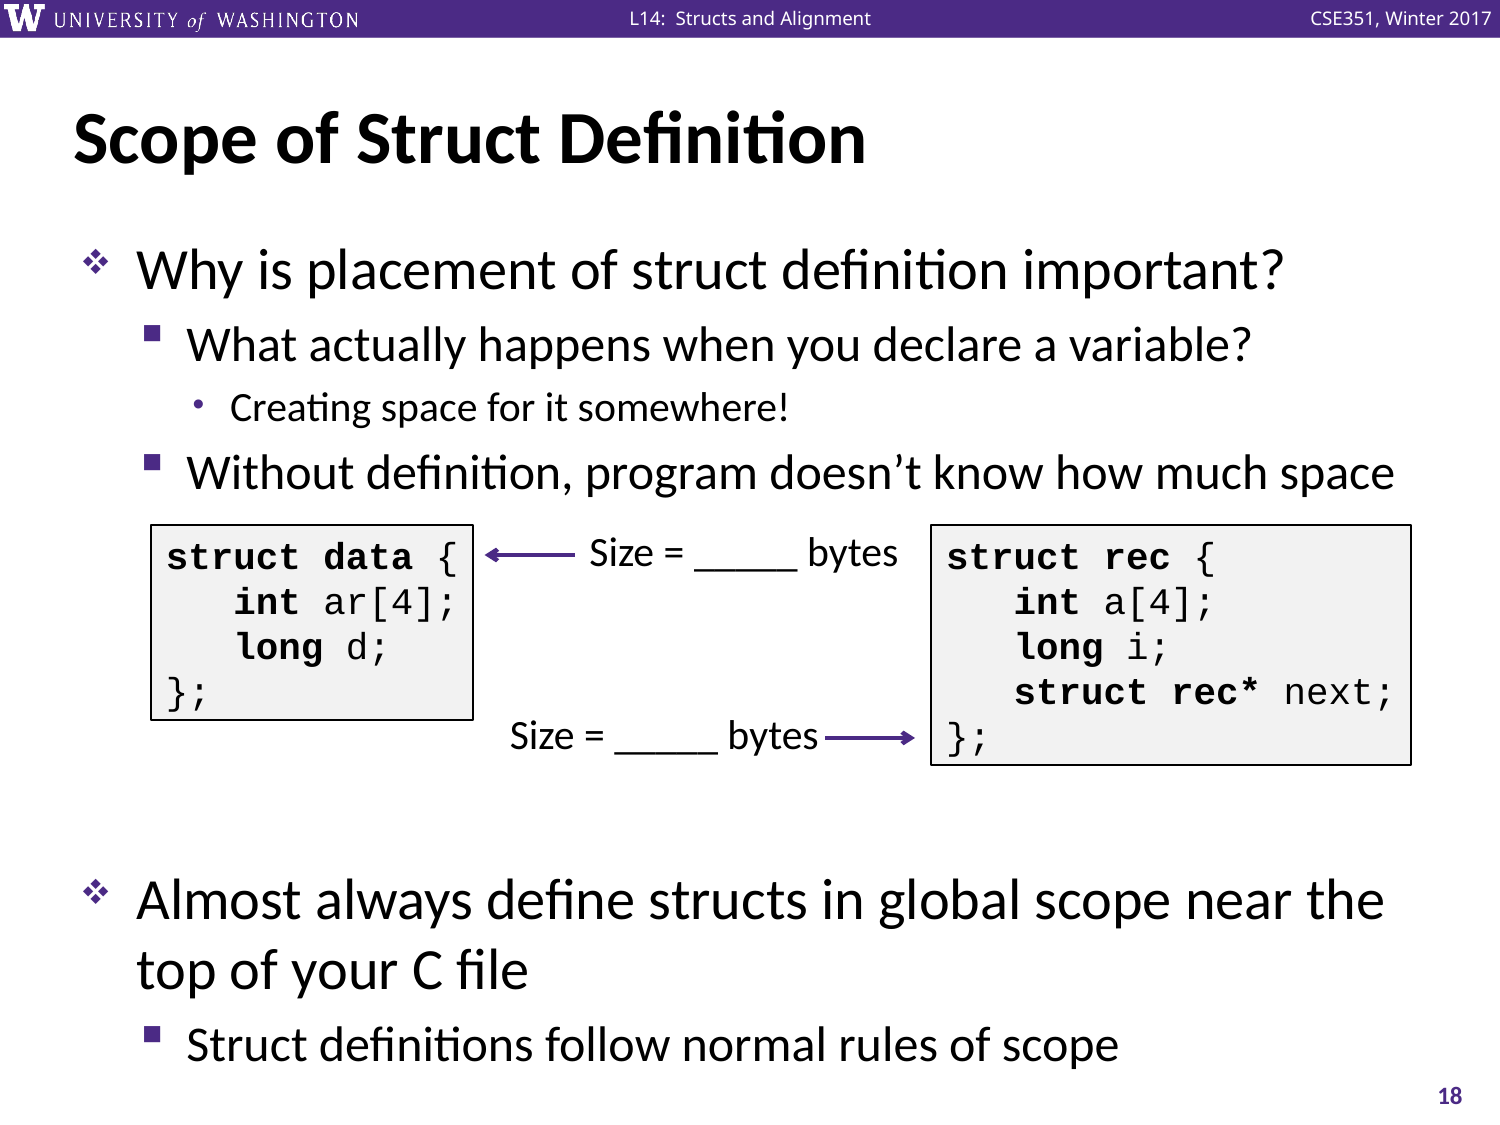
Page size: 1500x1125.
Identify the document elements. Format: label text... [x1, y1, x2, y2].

slide_number 18 [1400, 1065, 1500, 1125]
text_box struct rec { int a[4]; long i; struct rec* next; }; [931, 524, 1412, 765]
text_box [484, 517, 920, 584]
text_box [494, 700, 916, 767]
list Why is placement of struct definition important? What actually happens when you declare a variable? Creating space for it somewhere! Without definition, program doesn’t know how much space Almost always define structs in global scope near the top of your C file Struct definitions follow normal rules of scope [64, 223, 1438, 1040]
text_box struct data { int ar[4]; long d; }; [151, 524, 474, 720]
title Scope of Struct Definition [58, 71, 1438, 197]
picture [4, 4, 358, 32]
